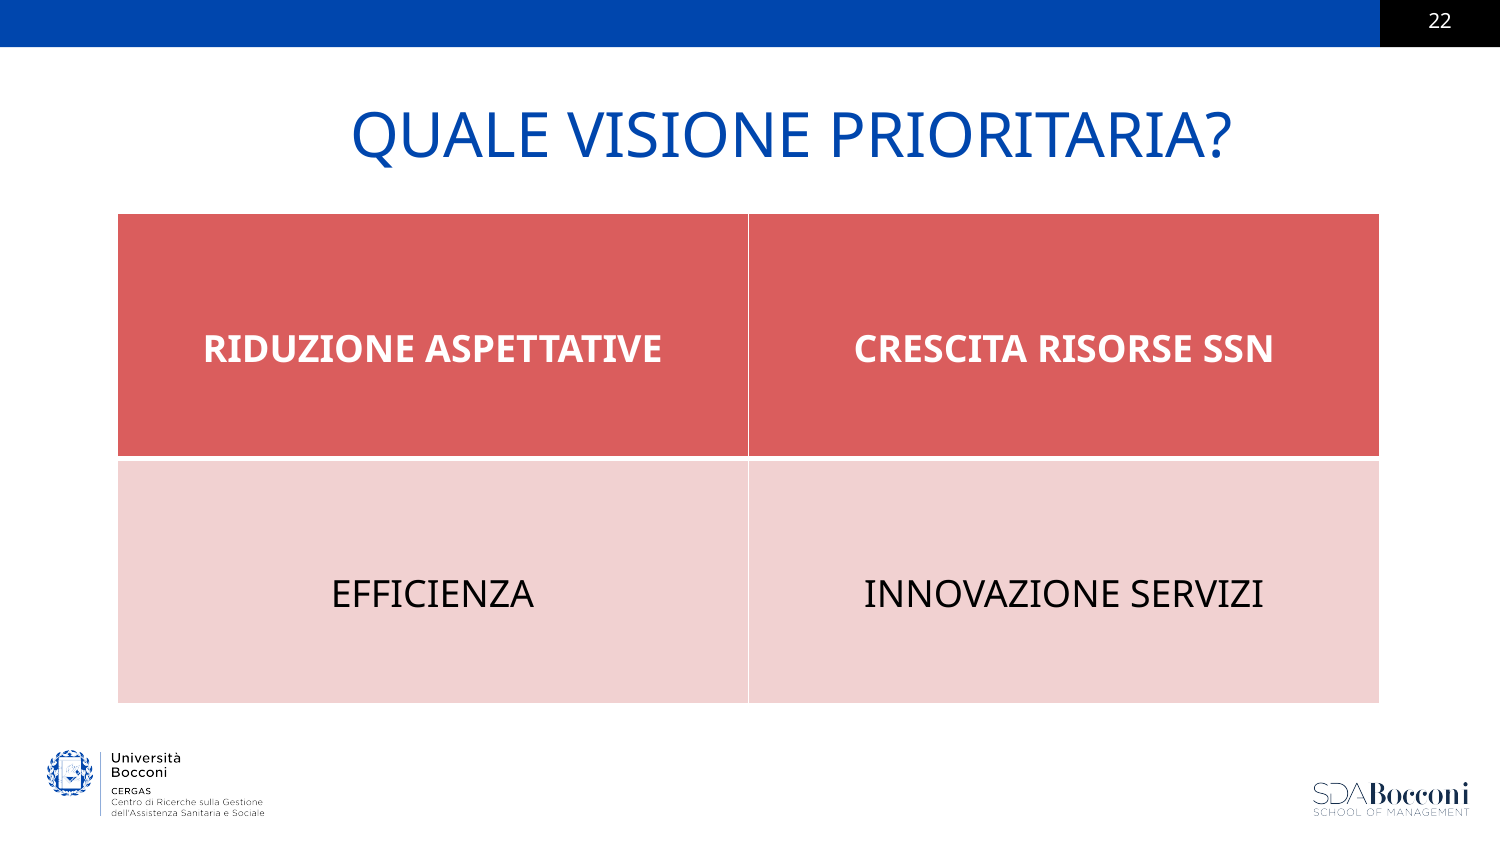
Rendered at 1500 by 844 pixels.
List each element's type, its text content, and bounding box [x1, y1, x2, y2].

table_cell EFFICIENZA [118, 461, 748, 703]
table_header RIDUZIONE ASPETTATIVE [118, 214, 748, 456]
picture [22, 727, 289, 841]
table_header CRESCITA RISORSE SSN [749, 214, 1379, 456]
picture [1313, 782, 1470, 816]
title QUALE VISIONE PRIORITARIA? [116, 94, 1467, 170]
table_cell INNOVAZIONE SERVIZI [749, 461, 1379, 703]
